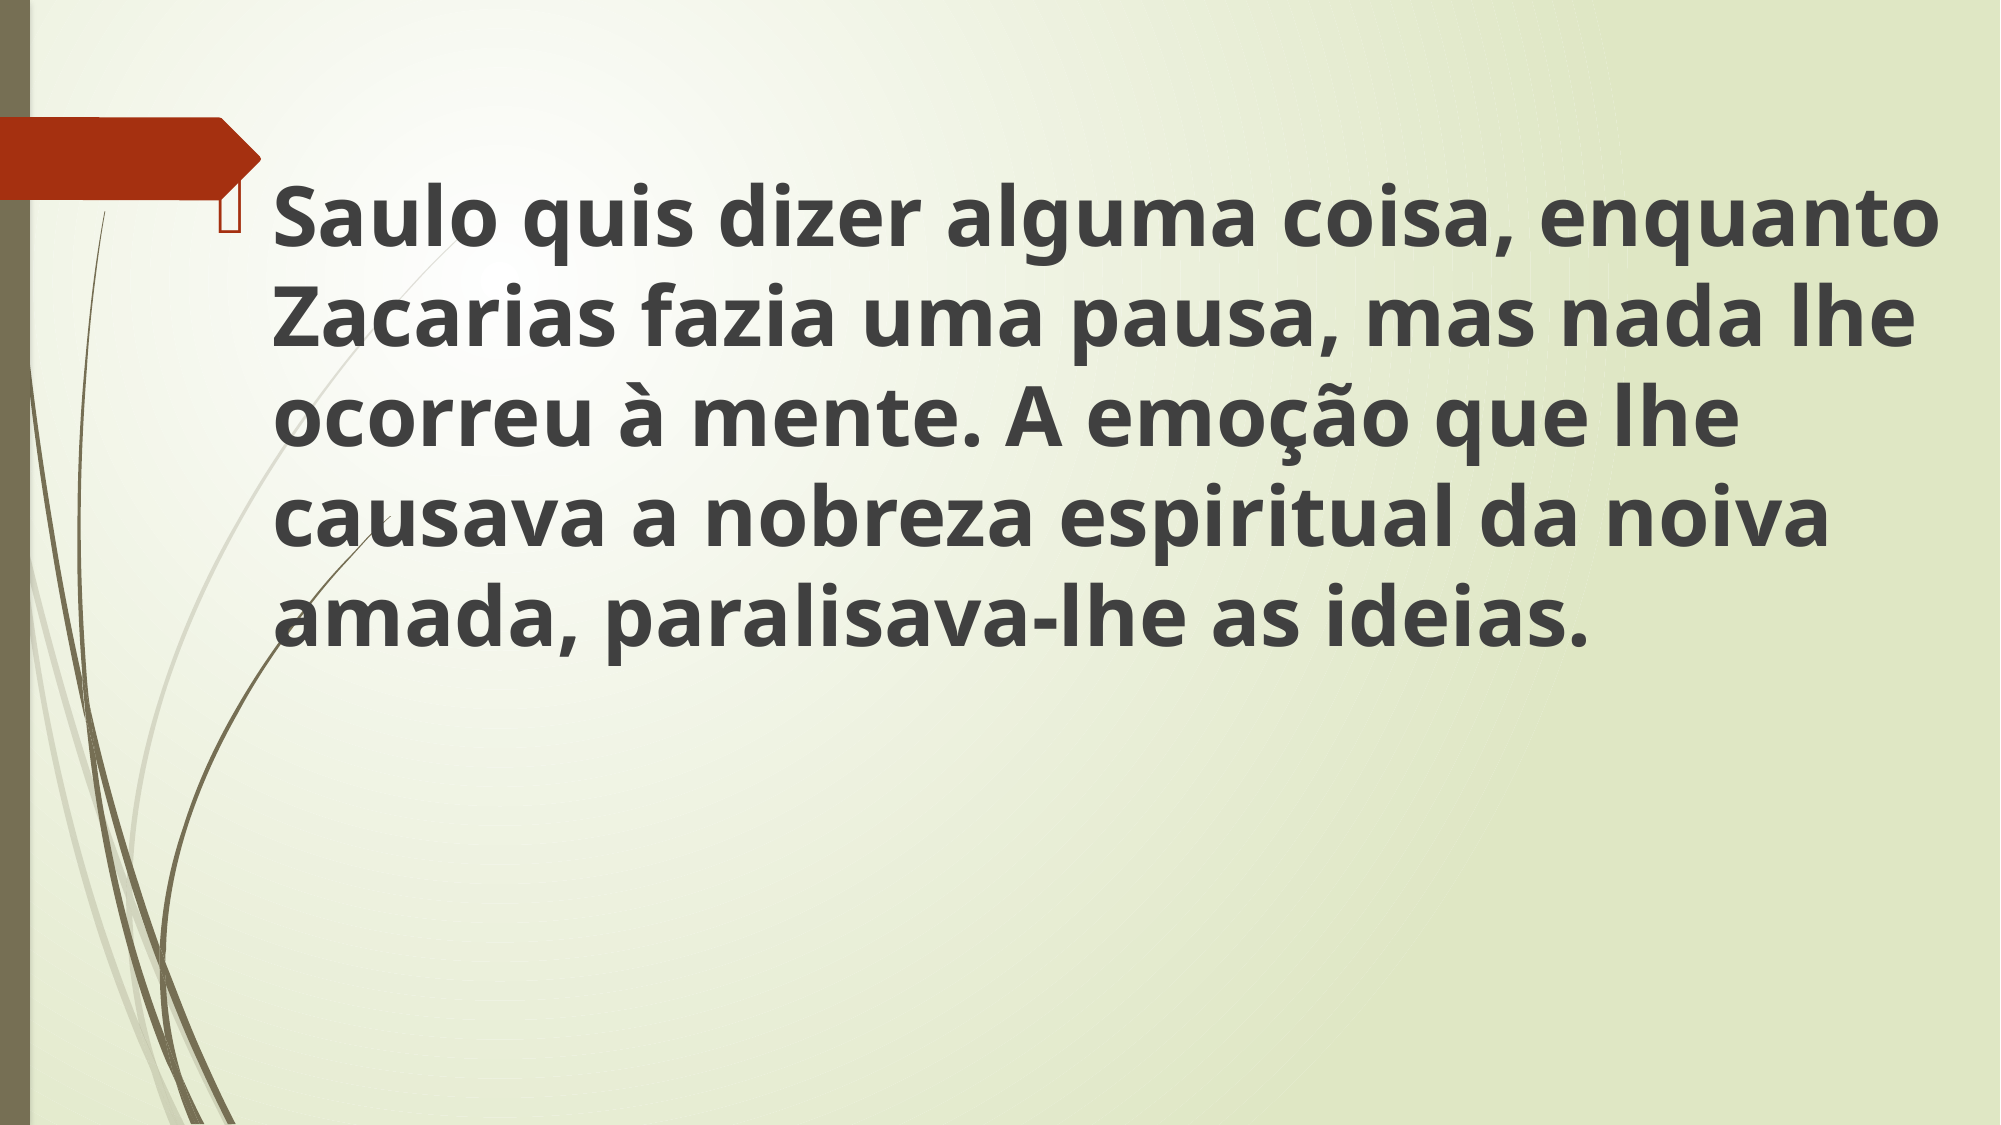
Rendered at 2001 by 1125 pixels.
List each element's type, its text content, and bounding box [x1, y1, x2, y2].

list Saulo quis dizer alguma coisa, enquanto Zacarias fazia uma pausa, mas nada lhe ocorreu à mente. A emoção que lhe causava a nobreza espiritual da noiva amada, paralisava-lhe as ideias. [201, 0, 2000, 1125]
